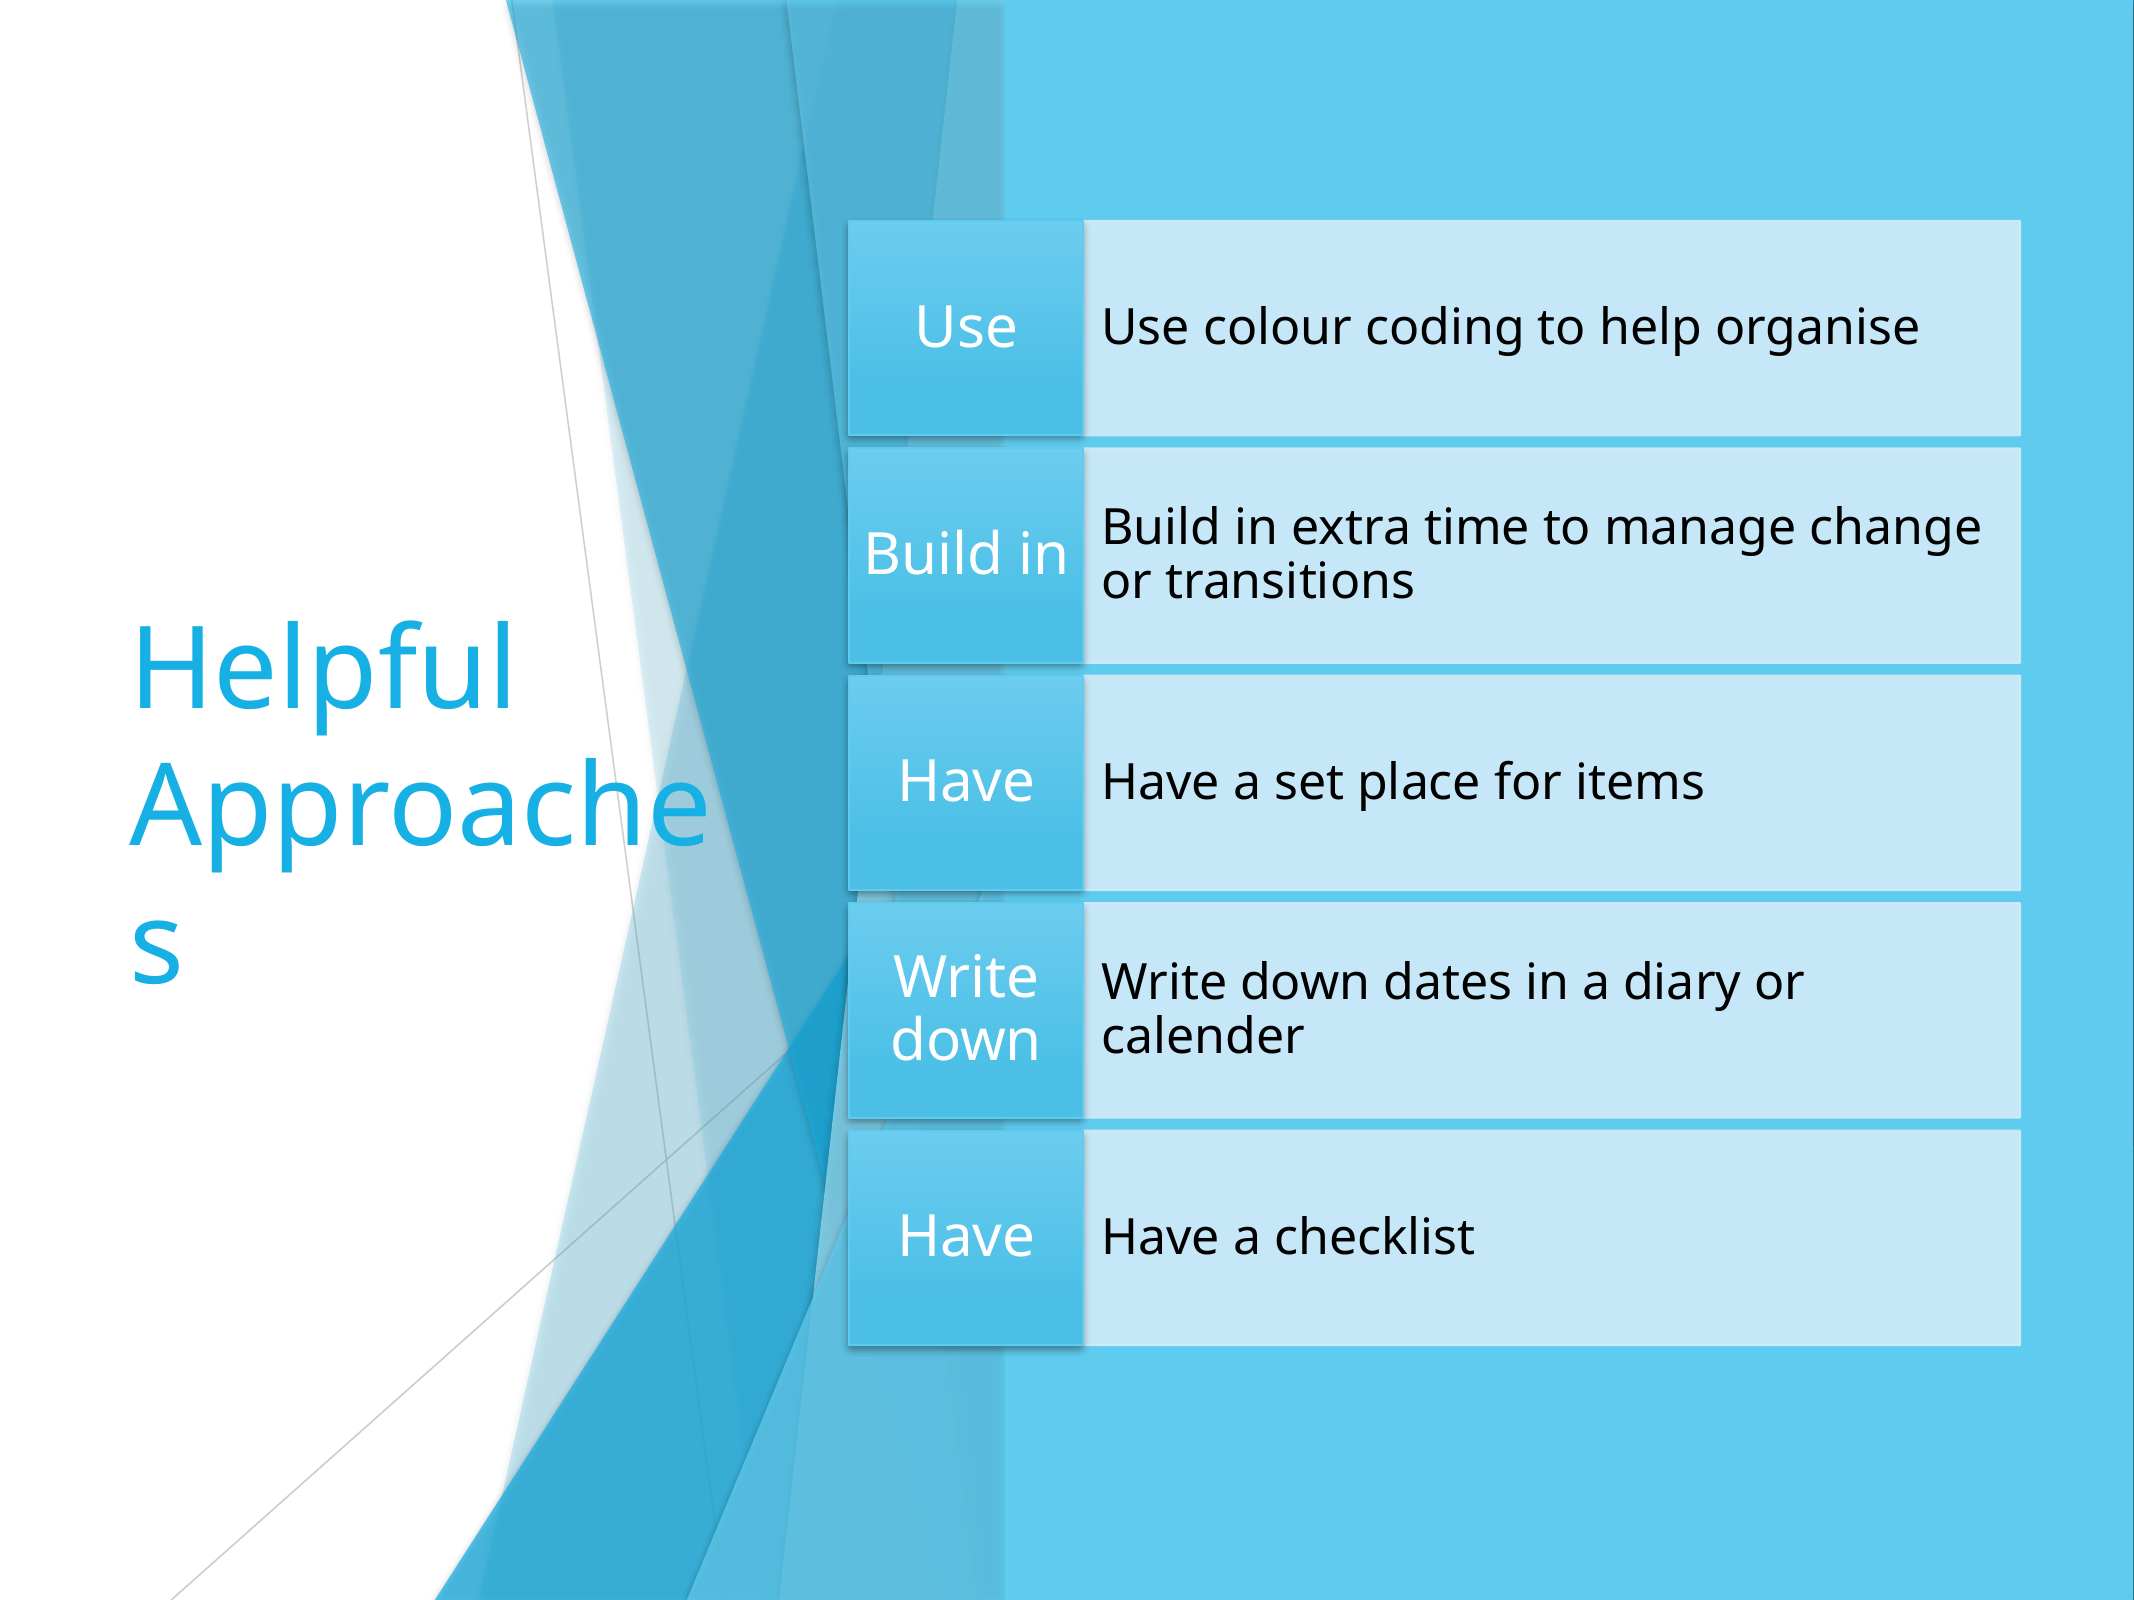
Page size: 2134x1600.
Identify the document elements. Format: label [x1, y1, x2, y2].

text_box [0, 0, 167, 1600]
text_box [848, 219, 2021, 1347]
text_box [1008, 0, 2134, 1600]
text_box [170, 0, 1006, 1600]
